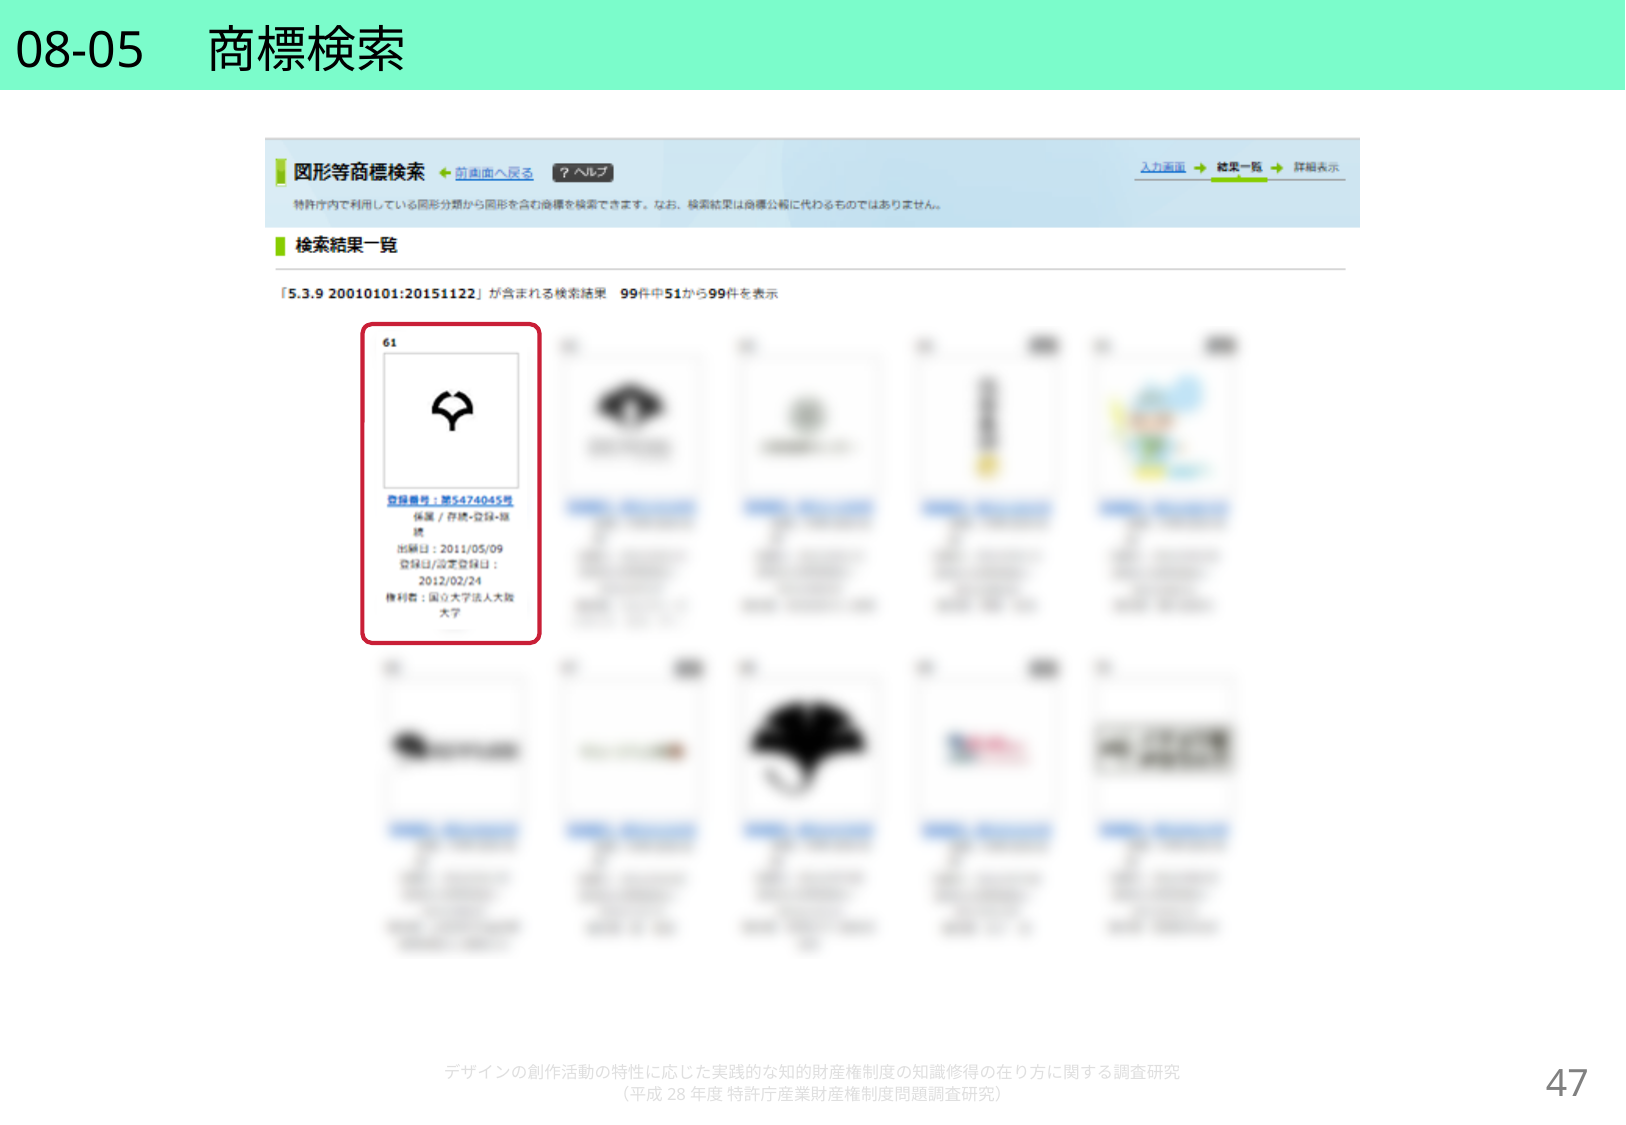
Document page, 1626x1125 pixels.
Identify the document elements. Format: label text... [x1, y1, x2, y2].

picture [362, 326, 1263, 959]
picture [265, 136, 1360, 311]
footer デザインの創作活動の特性に応じた実践的な知的財産権制度の知識修得の在り方に関する調査研究 （平成28年度 特許庁産業財産権制度問題調査研究） [21, 1058, 1604, 1106]
title 08-05 商標検索 [0, 0, 1625, 90]
